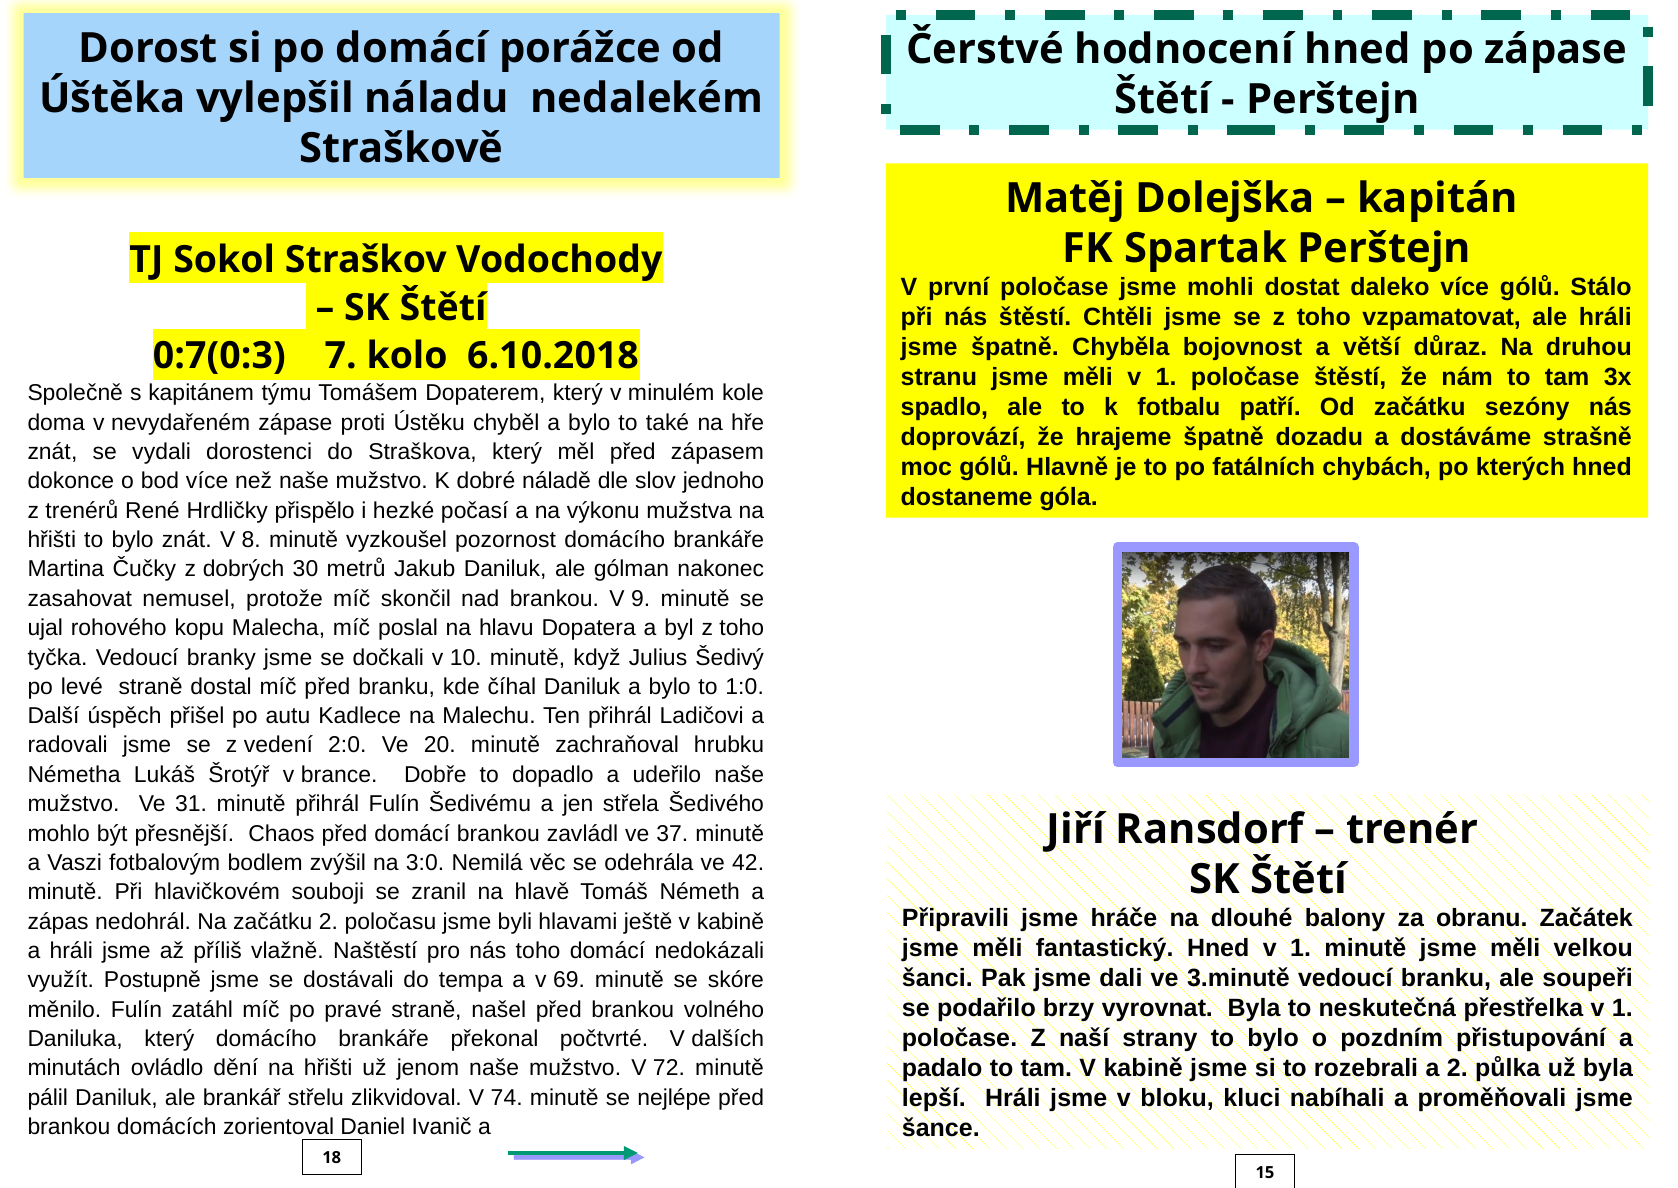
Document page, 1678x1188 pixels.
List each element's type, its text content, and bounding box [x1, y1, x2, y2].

text_box 15 [1235, 1154, 1295, 1188]
text_box 18 [302, 1139, 362, 1175]
text_box Dorost si po domácí porážce od Úštěka vylepšil náladu nedalekém Straškově [23, 13, 780, 178]
picture [1121, 551, 1350, 758]
text_box Matěj Dolejška – kapitán FK Spartak Perštejn V první poločase jsme mohli dostat daleko více gólů. Stálo při nás štěstí. Chtěli jsme se z toho vzpamatovat, ale hráli jsme špatně. Chyběla bojovnost a větší důraz. Na druhou stranu jsme měli v 1. poločase štěstí, že nám to tam 3x spadlo, ale to k fotbalu patří. Od začátku sezóny nás doprovází, že hrajeme špatně dozadu a dostáváme strašně moc gólů. Hlavně je to po fatálních chybách, po kterých hned dostaneme góla. [885, 163, 1649, 518]
text_box TJ Sokol Straškov Vodochody – SK Štětí 0:7(0:3) 7. kolo 6.10.2018 Společně s kapitánem týmu Tomášem Dopaterem, který v minulém kole doma v nevydařeném zápase proti Ústěku chyběl a bylo to také na hře znát, se vydali dorostenci do Straškova, který měl před zápasem dokonce o bod více než naše mužstvo. K dobré náladě dle slov jednoho z trenérů René Hrdličky přispělo i hezké počasí a na výkonu mužstva na hřišti to bylo znát. V 8. minutě vyzkoušel pozornost domácího brankáře Martina Čučky z dobrých 30 metrů Jakub Daniluk, ale gólman nakonec zasahovat nemusel, protože míč skončil nad brankou. V 9. minutě se ujal rohového kopu Malecha, míč poslal na hlavu Dopatera a byl z toho tyčka. Vedoucí branky jsme se dočkali v 10. minutě, když Julius Šedivý po levé straně dostal míč před branku, kde číhal Daniluk a bylo to 1:0. Další úspěch přišel po autu Kadlece na Malechu. Ten přihrál Ladičovi a radovali jsme se z vedení 2:0. Ve 20. minutě zachraňoval hrubku Németha Lukáš Šrotýř v brance. Dobře to dopadlo a udeřilo naše mužstvo. Ve 31. minutě přihrál Fulín Šedivému a jen střela Šedivého mohlo být přesnější. Chaos před domácí brankou zavládl ve 37. minutě a Vaszi fotbalovým bodlem zvýšil na 3:0. Nemilá věc se odehrála ve 42. minutě. Při hlavičkovém souboji se zranil na hlavě Tomáš Németh a zápas nedohrál. Na začátku 2. poločasu jsme byli hlavami ještě v kabině a hráli jsme až příliš vlažně. Naštěstí pro nás toho domácí nedokázali využít. Postupně jsme se dostávali do tempa a v 69. minutě se skóre měnilo. Fulín zatáhl míč po pravé straně, našel před brankou volného Daniluka, který domácího brankáře překonal počtvrté. V dalších minutách ovládlo dění na hřišti už jenom naše mužstvo. V 72. minutě pálil Daniluk, ale brankář střelu zlikvidoval. V 74. minutě se nejlépe před brankou domácích zorientoval Daniel Ivanič a [12, 224, 780, 1147]
text_box Čerstvé hodnocení hned po zápase Štětí - Perštejn [885, 14, 1649, 130]
text_box Jiří Ransdorf – trenér SK Štětí Připravili jsme hráče na dlouhé balony za obranu. Začátek jsme měli fantastický. Hned v 1. minutě jsme měli velkou šanci. Pak jsme dali ve 3.minutě vedoucí branku, ale soupeři se podařilo brzy vyrovnat. Byla to neskutečná přestřelka v 1. poločase. Z naší strany to bylo o pozdním přistupování a padalo to tam. V kabině jsme si to rozebrali a 2. půlka už byla lepší. Hráli jsme v bloku, kluci nabíhali a proměňovali jsme šance. [887, 794, 1650, 1149]
